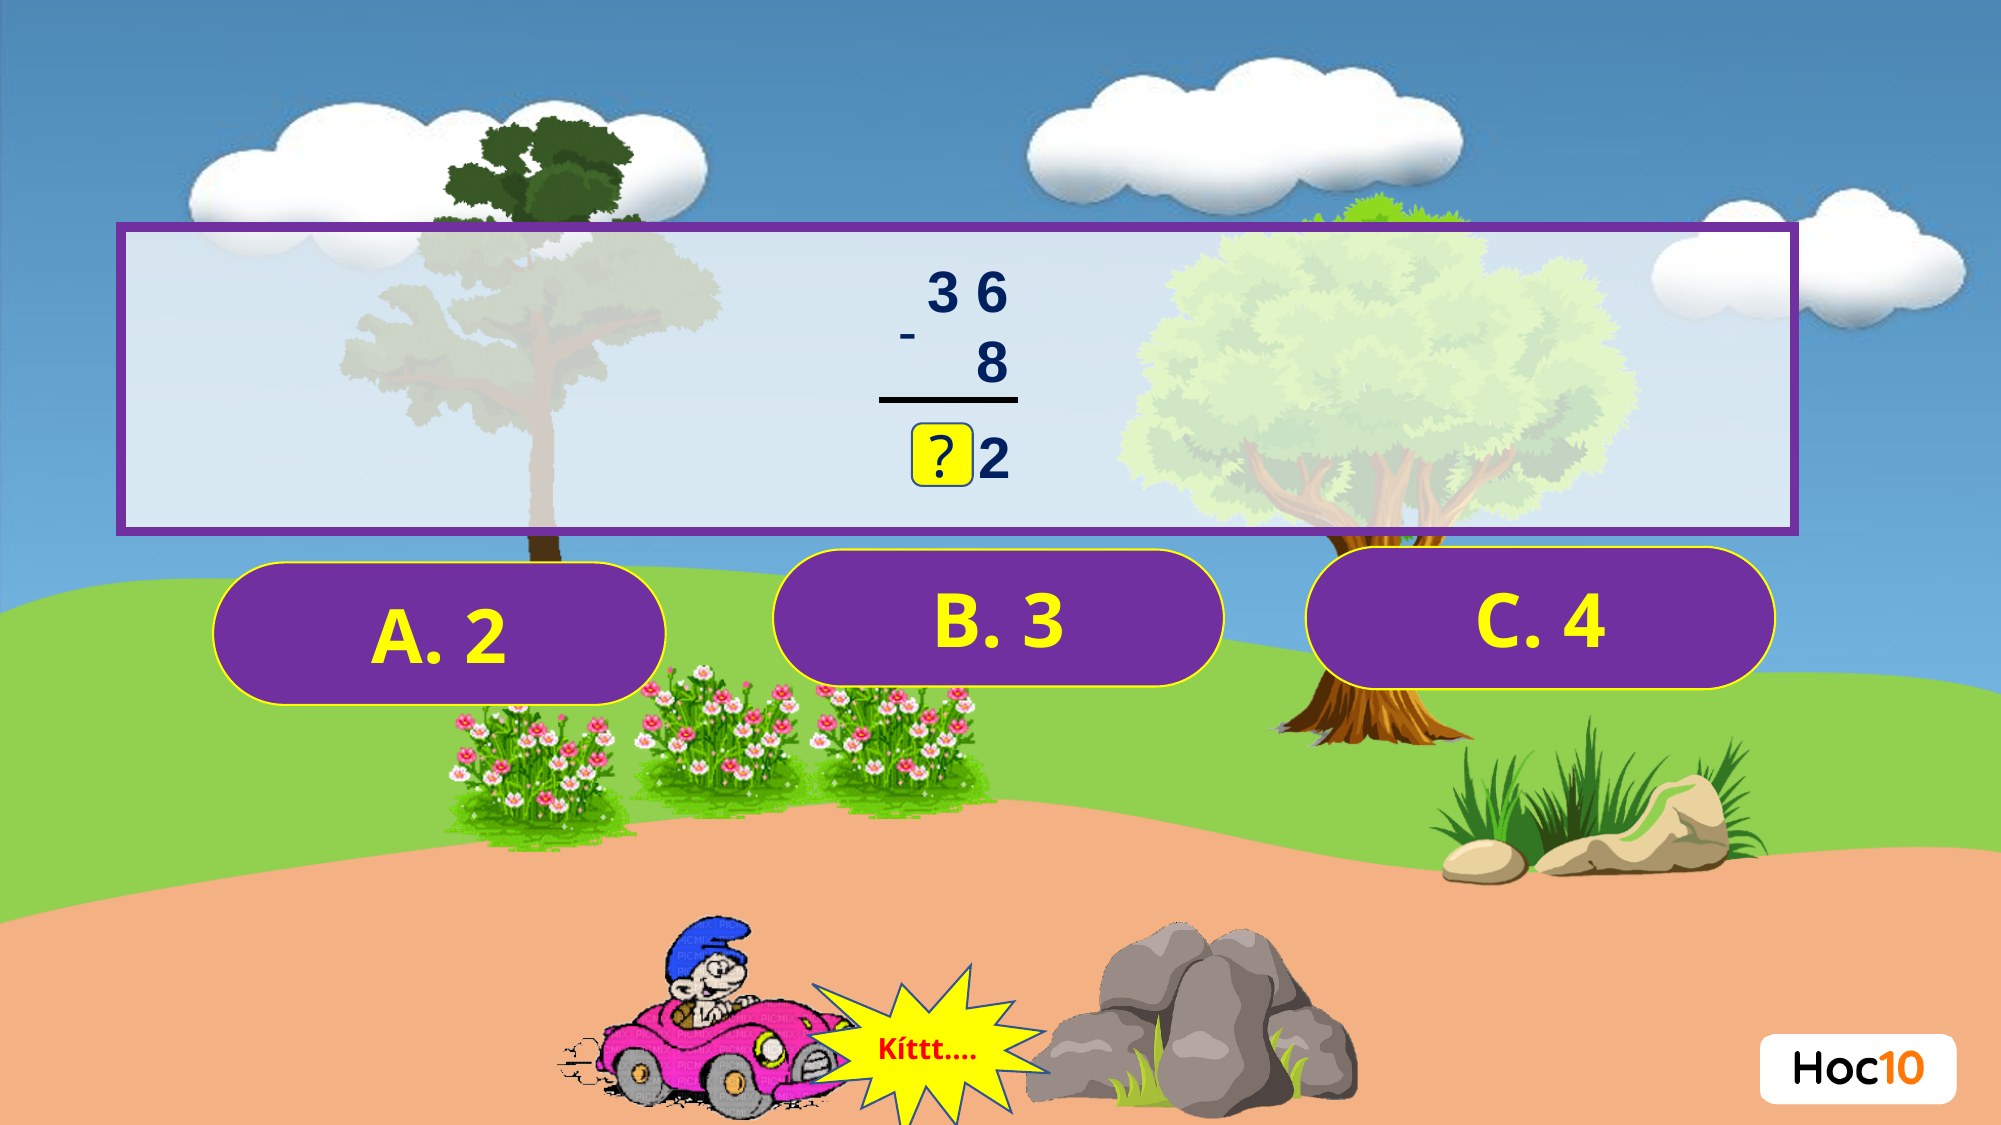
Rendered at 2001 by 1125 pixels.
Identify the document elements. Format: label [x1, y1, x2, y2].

text_box [121, 226, 1795, 532]
picture [1741, 1016, 1972, 1119]
picture [1025, 922, 1358, 1125]
text_box [0, 0, 2000, 1125]
picture [549, 901, 875, 1125]
